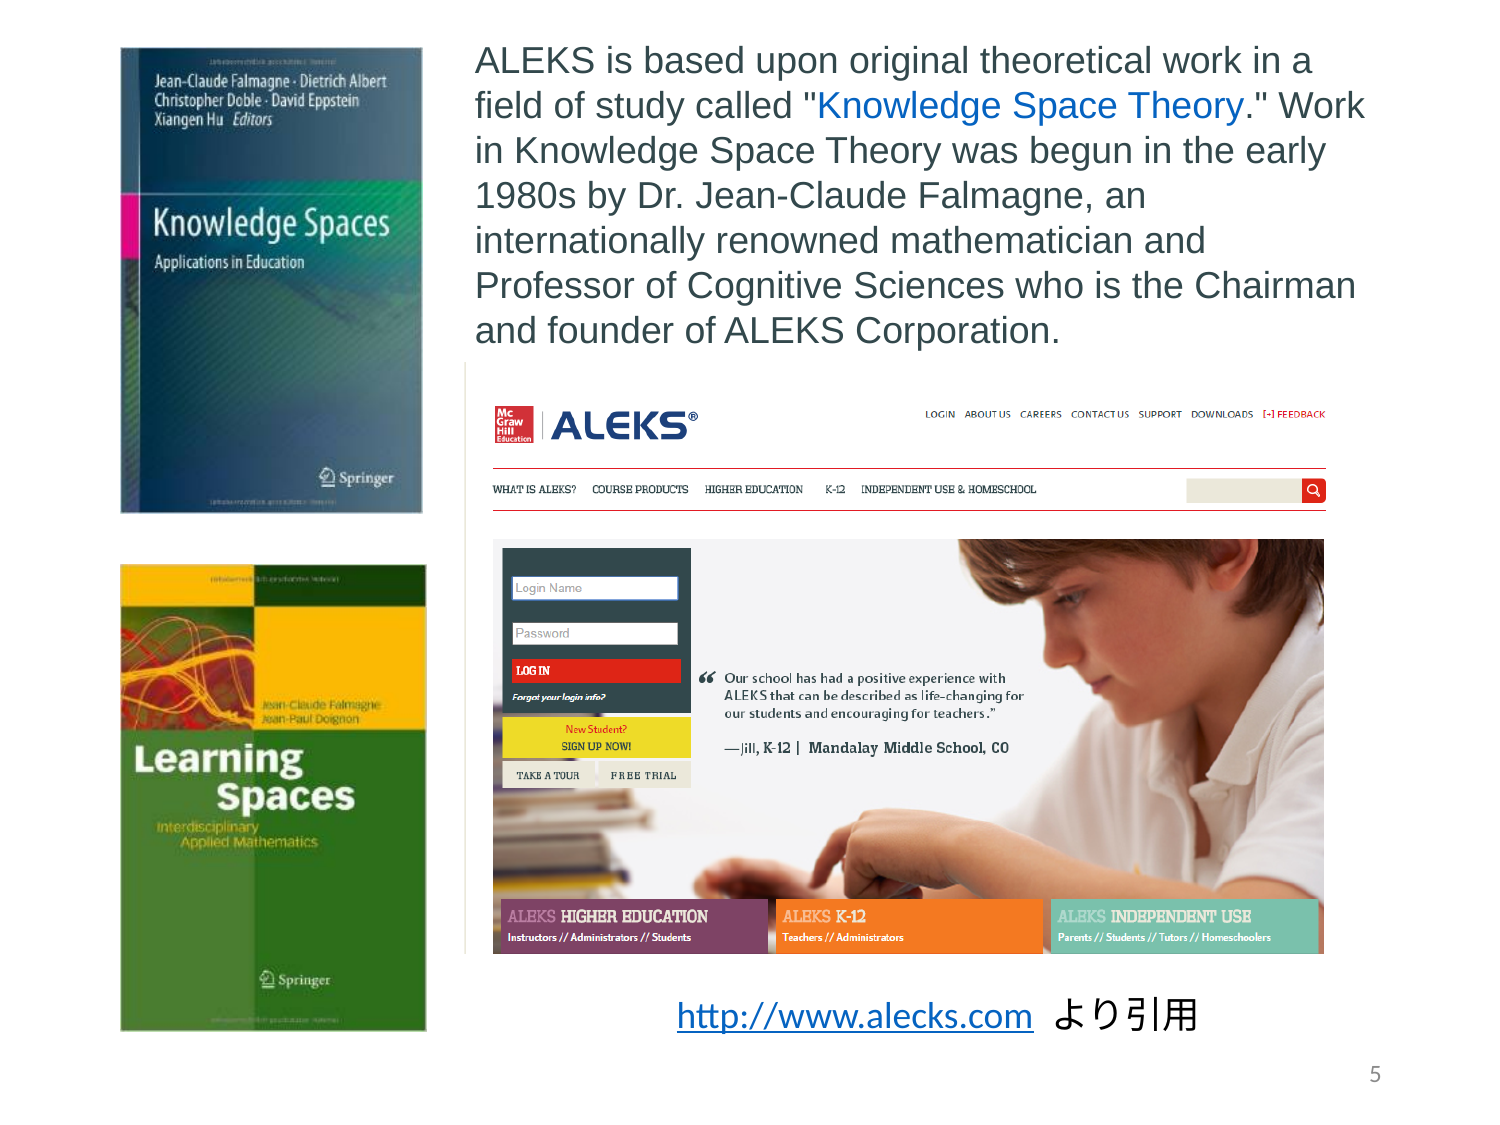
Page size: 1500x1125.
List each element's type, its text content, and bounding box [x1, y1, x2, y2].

text_box ALEKS is based upon original theoretical work in a field of study called "Knowledge Space Theory." Work in Knowledge Space Theory was begun in the early 1980s by Dr. Jean-Claude Falmagne, an internationally renowned mathematician and Professor of Cognitive Sciences who is the Chairman and founder of ALEKS Corporation. [460, 29, 1389, 359]
picture [120, 47, 423, 514]
slide_number 5 [1059, 1042, 1397, 1103]
picture [464, 362, 1351, 954]
text_box http://www.alecks.com より引用 [661, 983, 1216, 1044]
picture [120, 564, 427, 1032]
